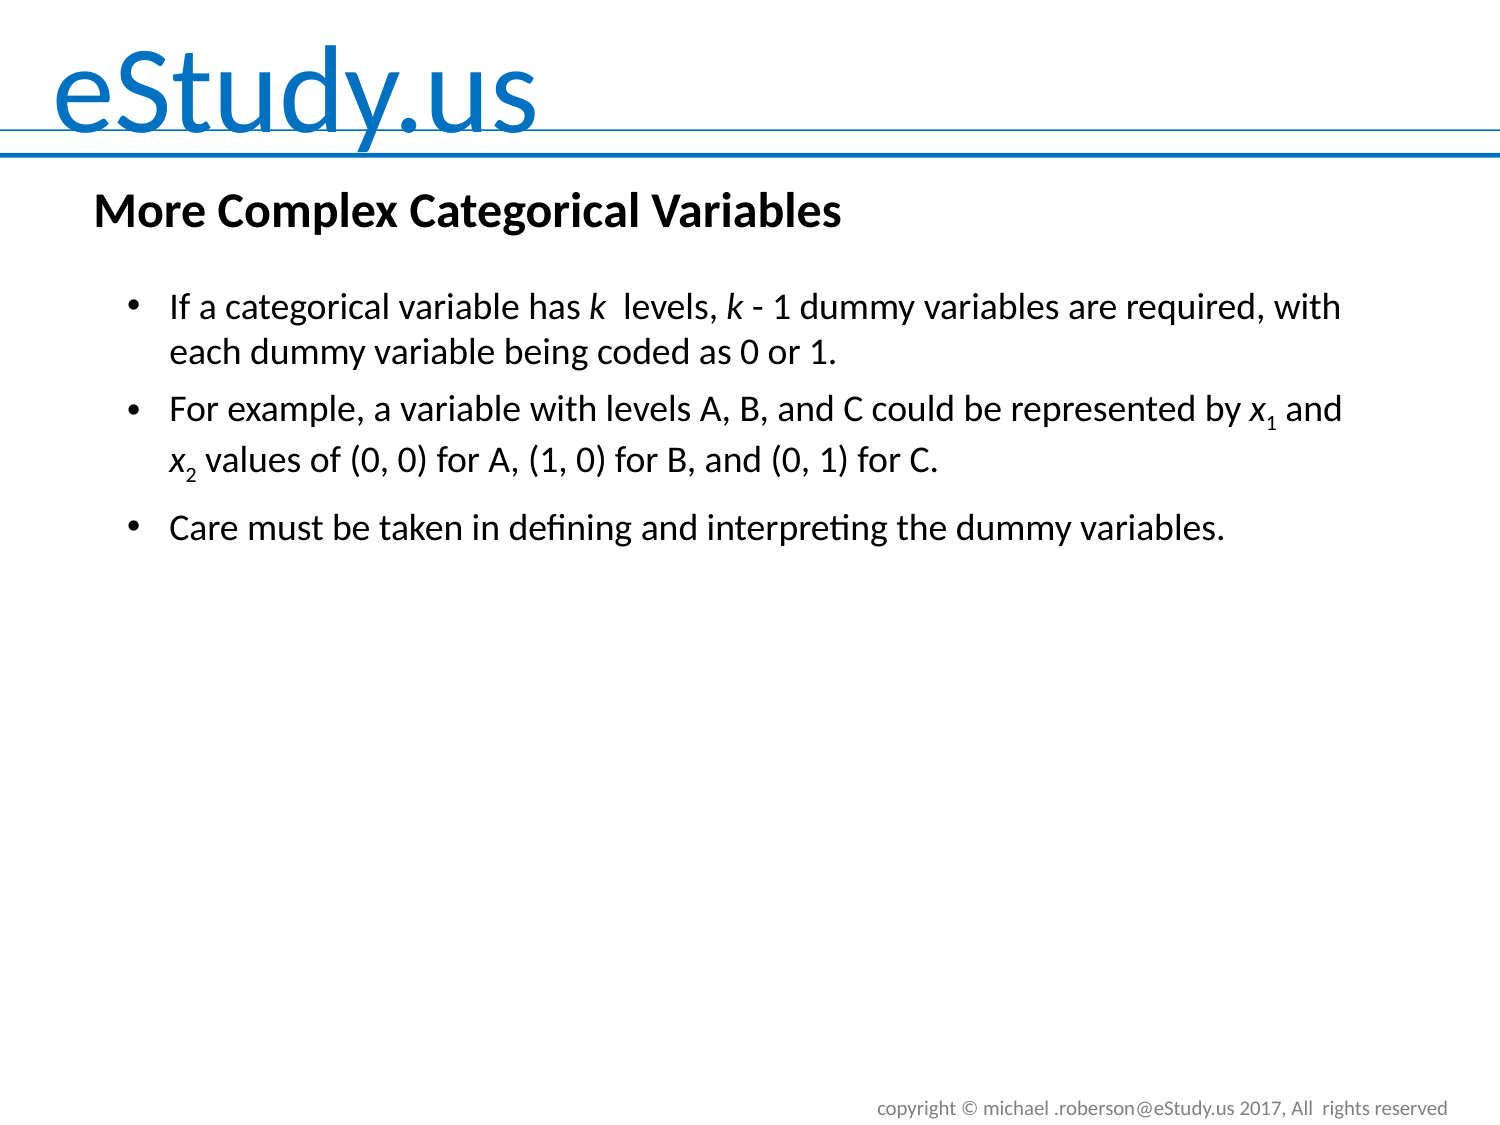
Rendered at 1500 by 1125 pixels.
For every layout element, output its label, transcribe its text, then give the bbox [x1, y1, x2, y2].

text_box More Complex Categorical Variables [82, 165, 1358, 249]
text_box If a categorical variable has k levels, k - 1 dummy variables are required, with each dummy variable being coded as 0 or 1. [112, 261, 1371, 370]
text_box Care must be taken in defining and interpreting the dummy variables. [112, 481, 1371, 571]
text_box For example, a variable with levels A, B, and C could be represented by x1 and x2 values of (0, 0) for A, (1, 0) for B, and (0, 1) for C. [112, 370, 1371, 481]
